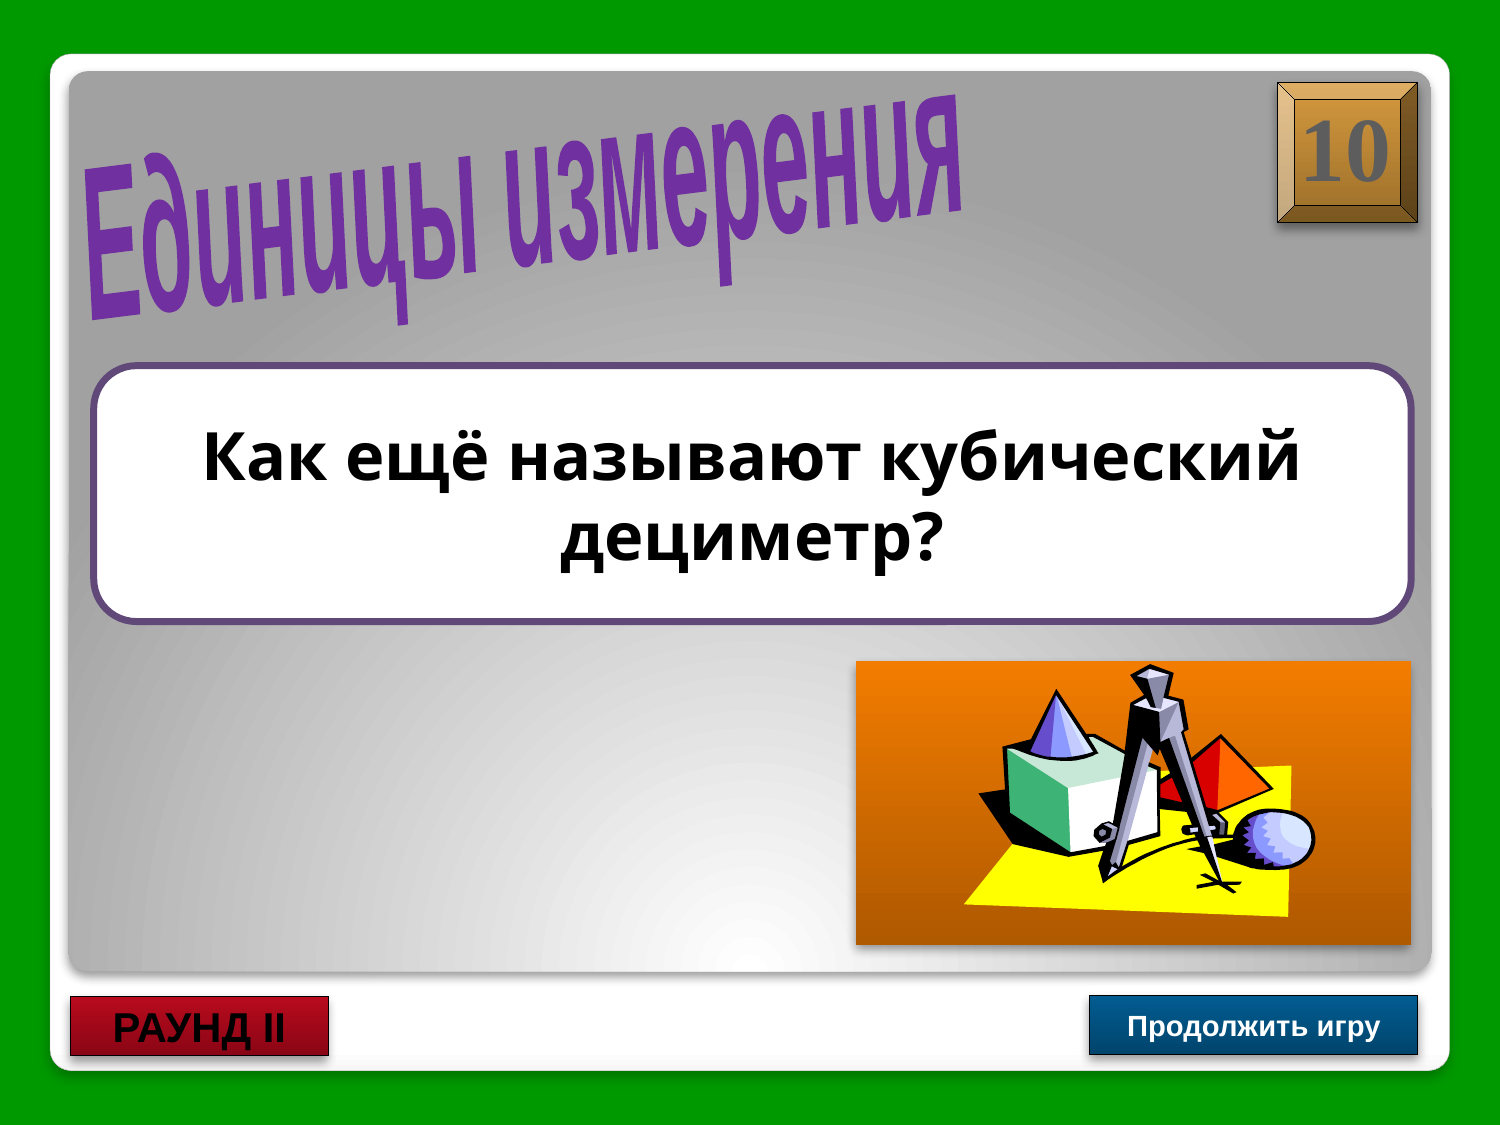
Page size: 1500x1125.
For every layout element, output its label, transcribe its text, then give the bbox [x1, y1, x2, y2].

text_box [855, 661, 1412, 945]
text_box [1277, 81, 1419, 223]
text_box Продолжить игру [1089, 995, 1418, 1055]
text_box Как ещё называют кубический дециметр? [90, 362, 1415, 626]
text_box РАУНД II [70, 996, 329, 1056]
